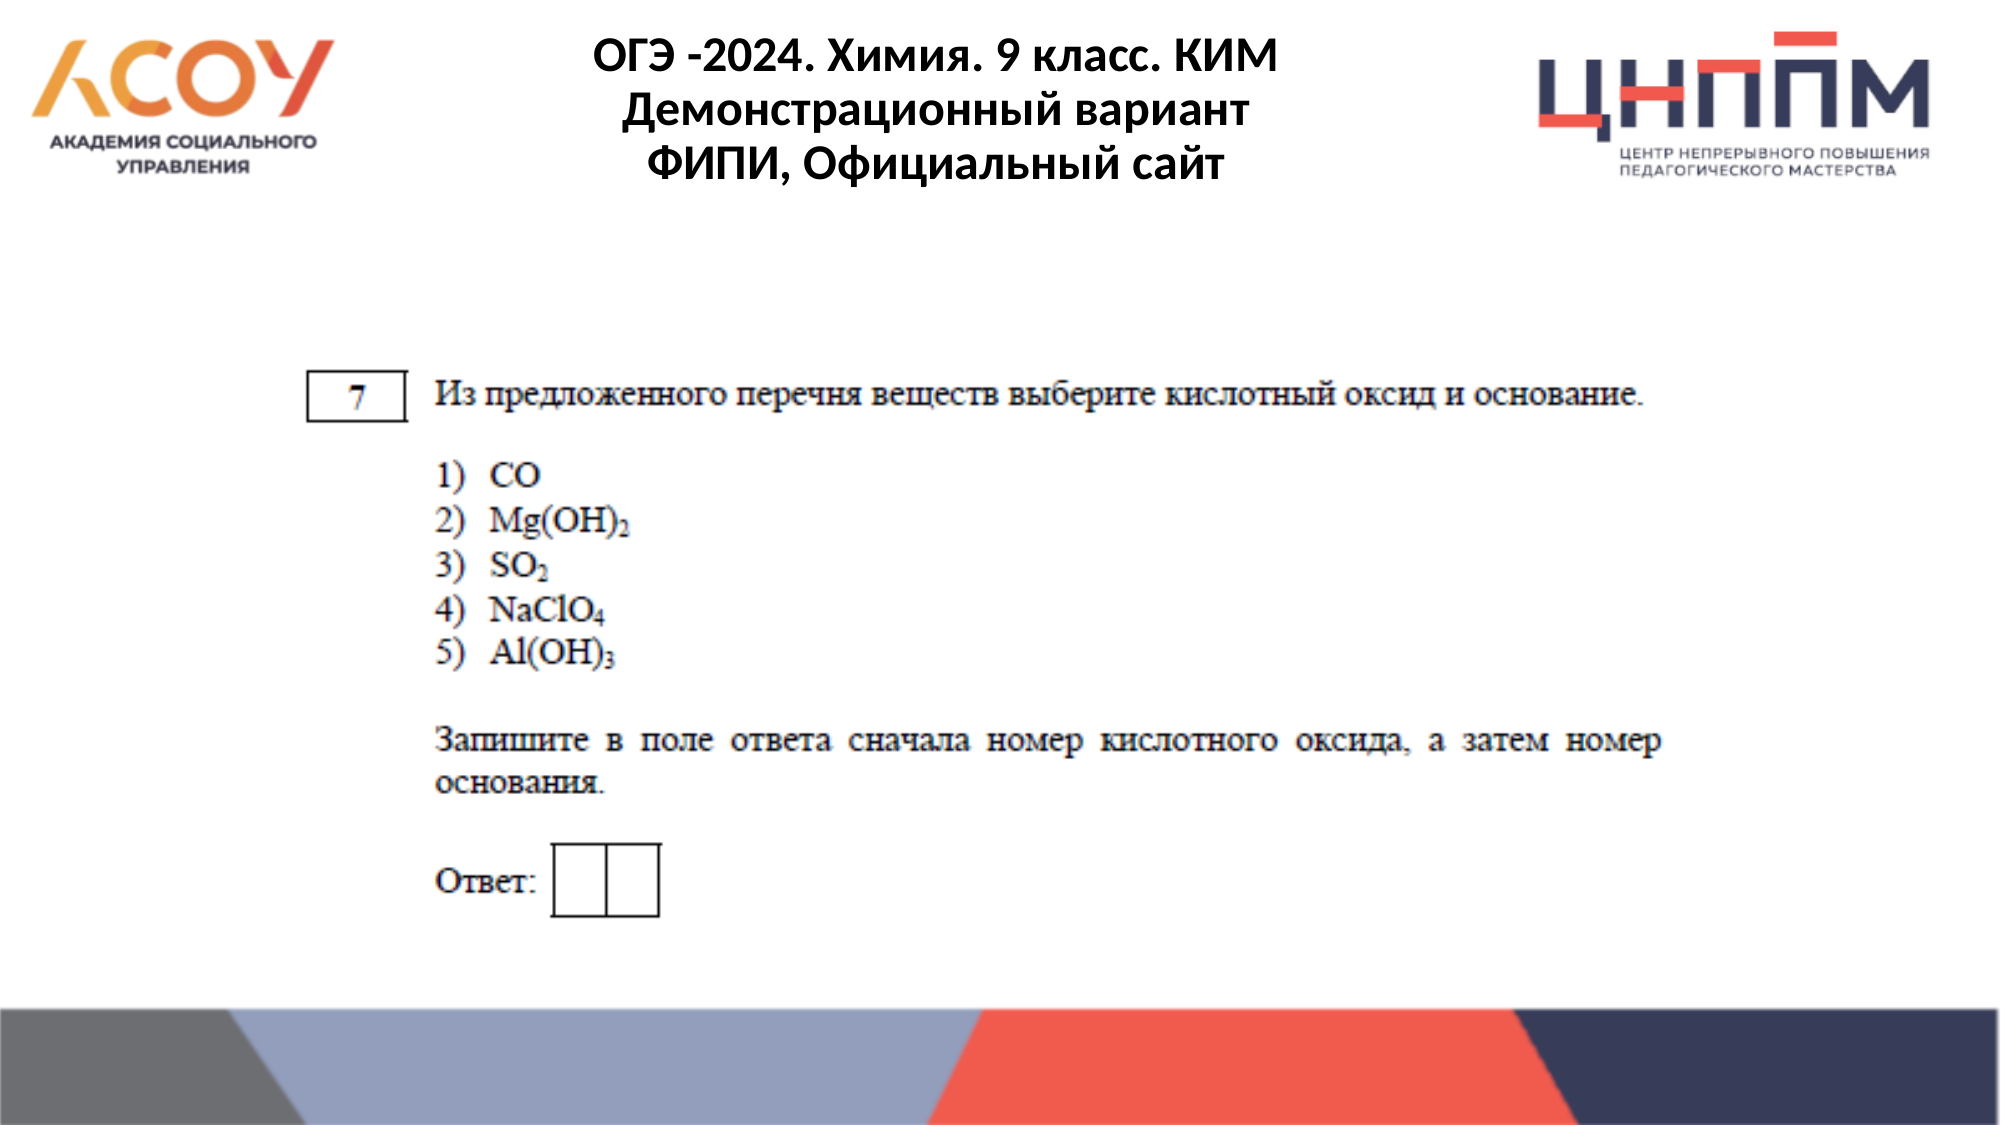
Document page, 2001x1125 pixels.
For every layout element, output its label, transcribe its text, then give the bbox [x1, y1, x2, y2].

title ОГЭ -2024. Химия. 9 класс. КИМ Демонстрационный вариант ФИПИ, Официальный сайт [364, 0, 1509, 219]
picture [0, 0, 2001, 1125]
